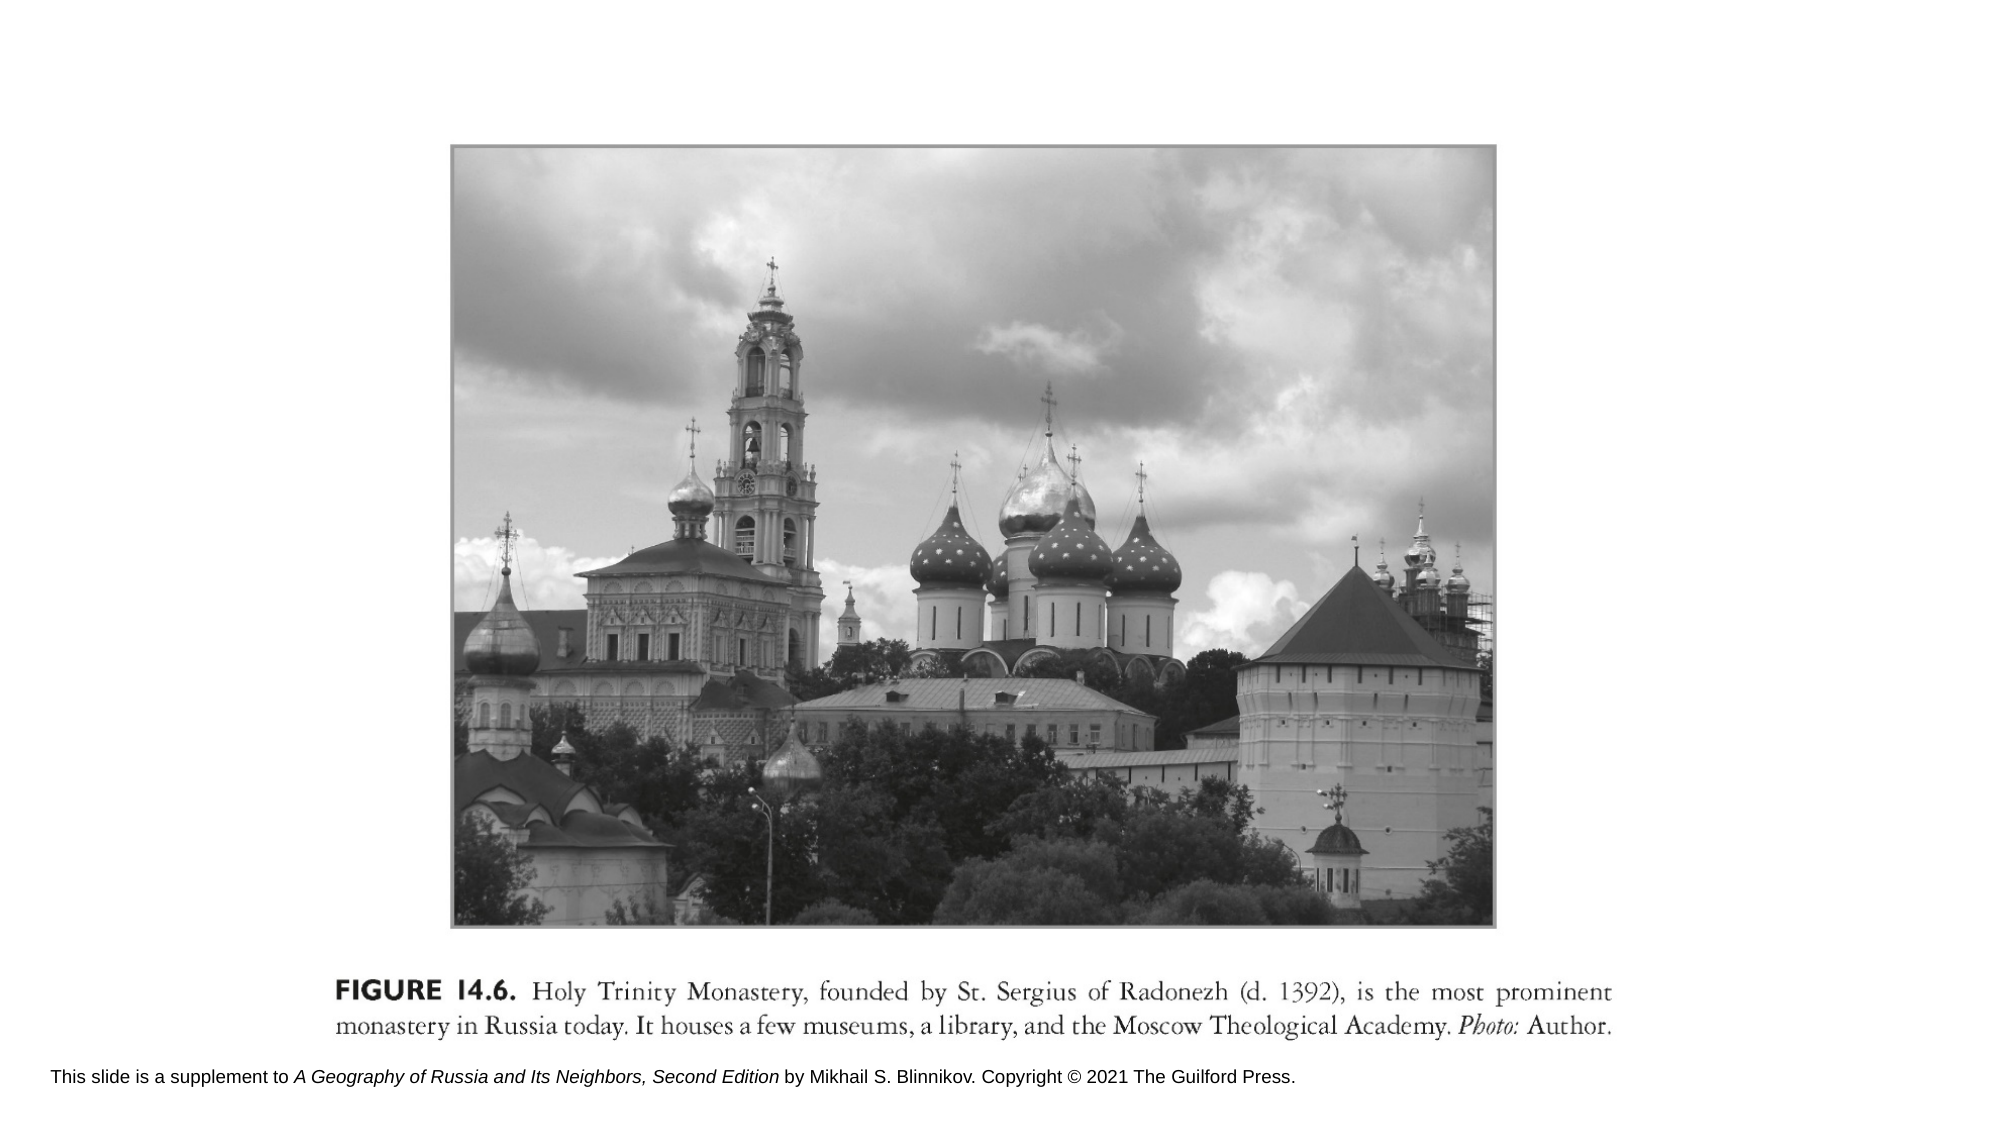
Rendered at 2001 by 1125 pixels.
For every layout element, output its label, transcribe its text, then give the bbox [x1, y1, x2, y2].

picture [324, 136, 1626, 1053]
title This slide is a supplement to A Geography of Russia and Its Neighbors, Second Edition by Mikhail S. Blinnikov. Copyright © 2021 The Guilford Press. [35, 1035, 1602, 1095]
